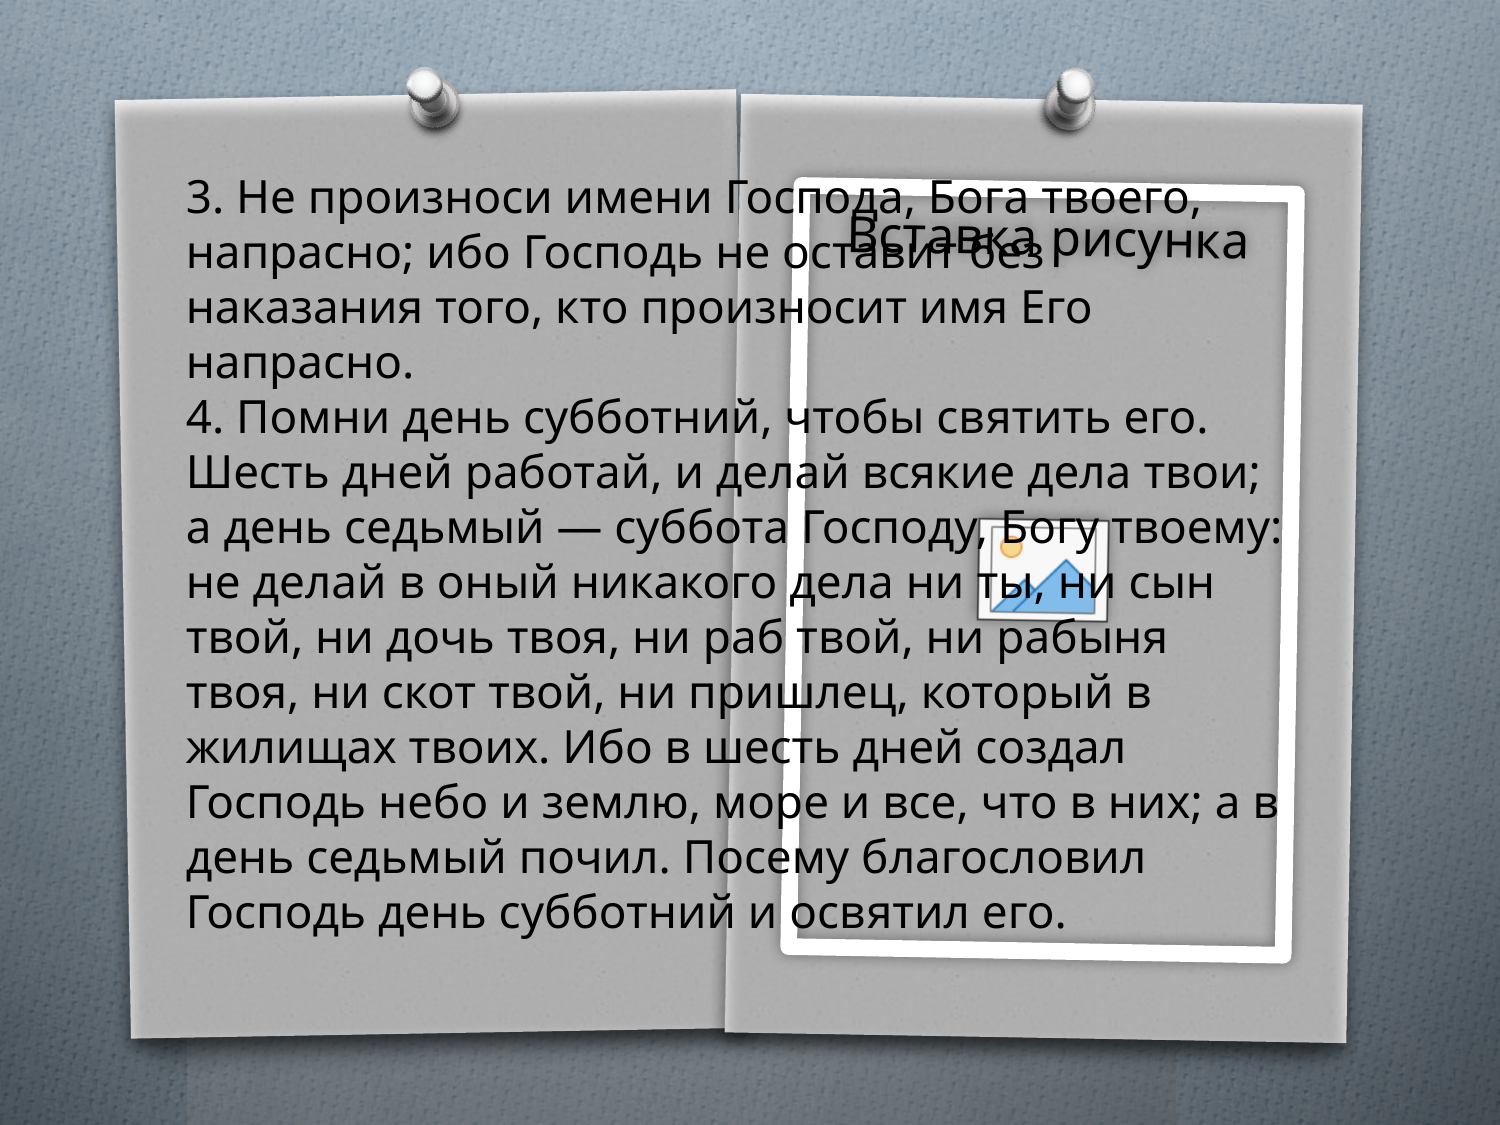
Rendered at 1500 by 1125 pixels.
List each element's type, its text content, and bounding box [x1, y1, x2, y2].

picture [1016, 41, 1138, 160]
picture [375, 33, 497, 157]
picture [803, 197, 1282, 943]
text_box 3. Не произноси имени Господа, Бога твоего, напрасно; ибо Господь не оставит без наказания того, кто произносит имя Его напрасно. 4. Помни день субботний, чтобы святить его. Шесть дней работай, и делай всякие дела твои; а день седьмый — суббота Господу, Богу твоему: не делай в оный никакого дела ни ты, ни сын твой, ни дочь твоя, ни раб твой, ни рабыня твоя, ни скот твой, ни пришлец, который в жилищах твоих. Ибо в шесть дней создал Господь небо и землю, море и все, что в них; а в день седьмый почил. Посему благословил Господь день субботний и освятил его. [171, 160, 1306, 946]
